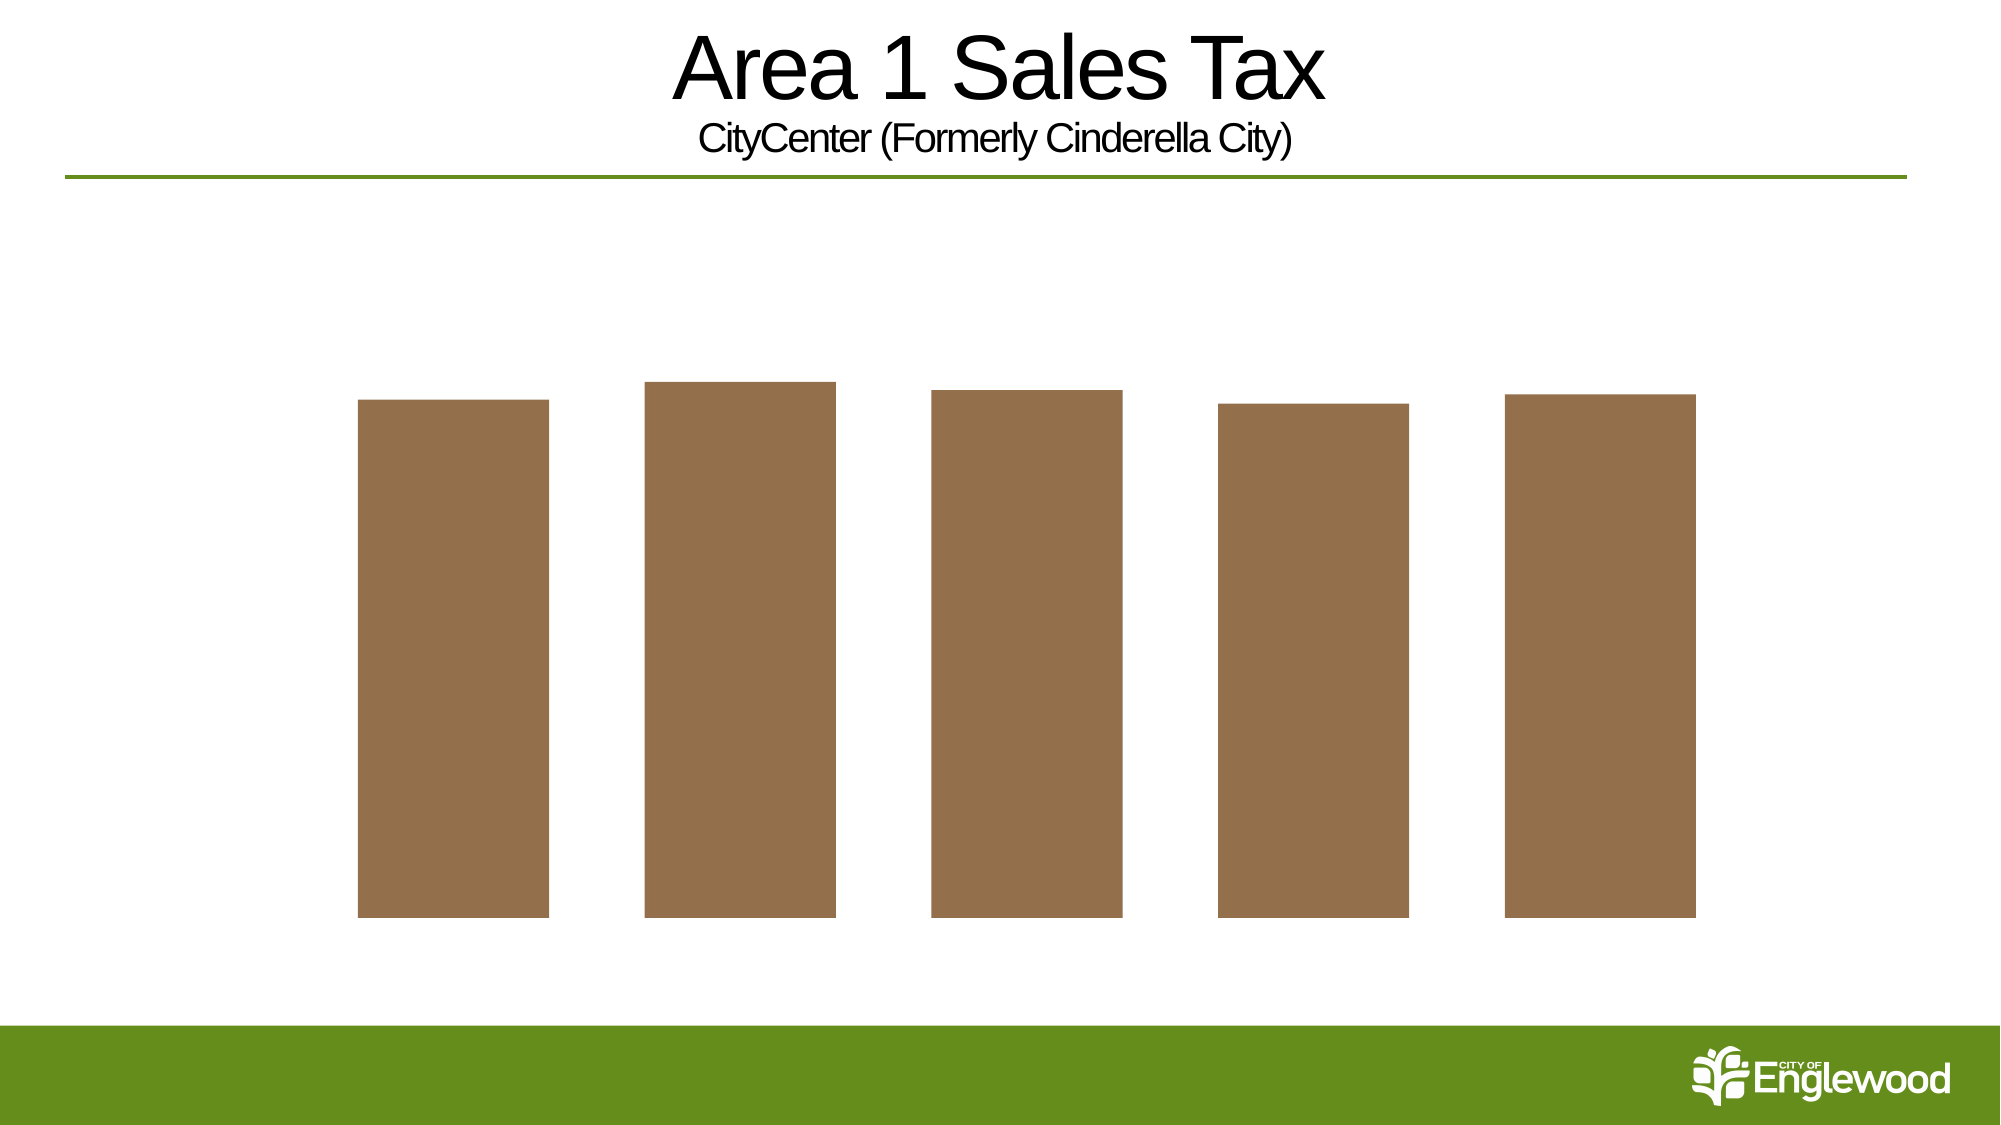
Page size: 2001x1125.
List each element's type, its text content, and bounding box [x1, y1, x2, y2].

title Area 1 Sales Tax CityCenter (Formerly Cinderella City) [79, 17, 1921, 161]
picture [1692, 1046, 1950, 1106]
chart [179, 249, 1776, 962]
